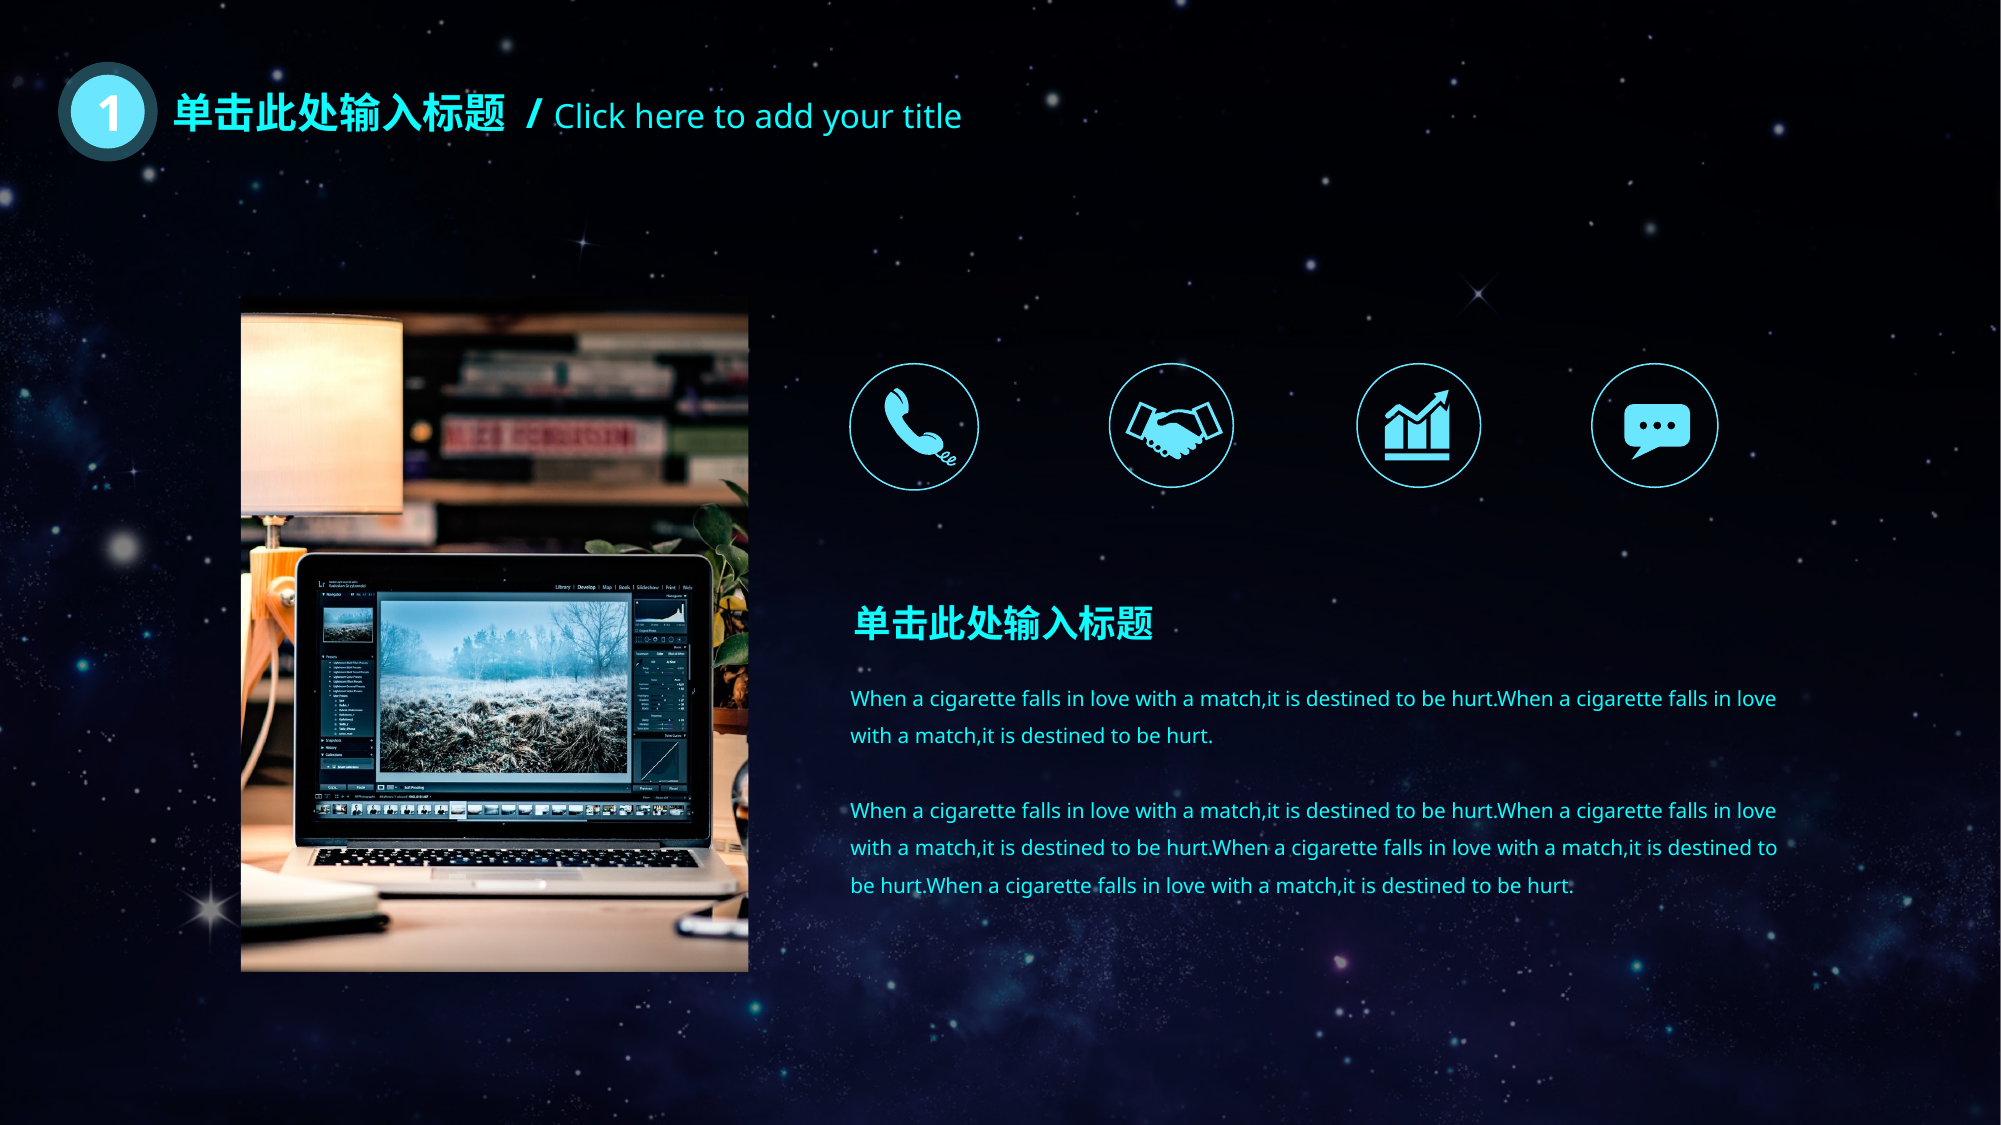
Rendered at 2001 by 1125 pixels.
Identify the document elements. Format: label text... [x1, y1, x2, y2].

picture [0, 0, 2001, 1125]
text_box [849, 363, 979, 490]
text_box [1356, 363, 1481, 488]
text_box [58, 61, 158, 162]
text_box When a cigarette falls in love with a match,it is destined to be hurt.When a cigarette falls in love with a match,it is destined to be hurt. When a cigarette falls in love with a match,it is destined to be hurt.When a cigarette falls in love with a match,it is destined to be hurt.When a cigarette falls in love with a match,it is destined to be hurt.When a cigarette falls in love with a match,it is destined to be hurt. [839, 667, 1795, 903]
text_box 单击此处输入标题 / Click here to add your title [158, 78, 1017, 144]
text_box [1109, 363, 1234, 488]
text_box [1591, 363, 1718, 488]
text_box 单击此处输入标题 [838, 592, 1204, 653]
